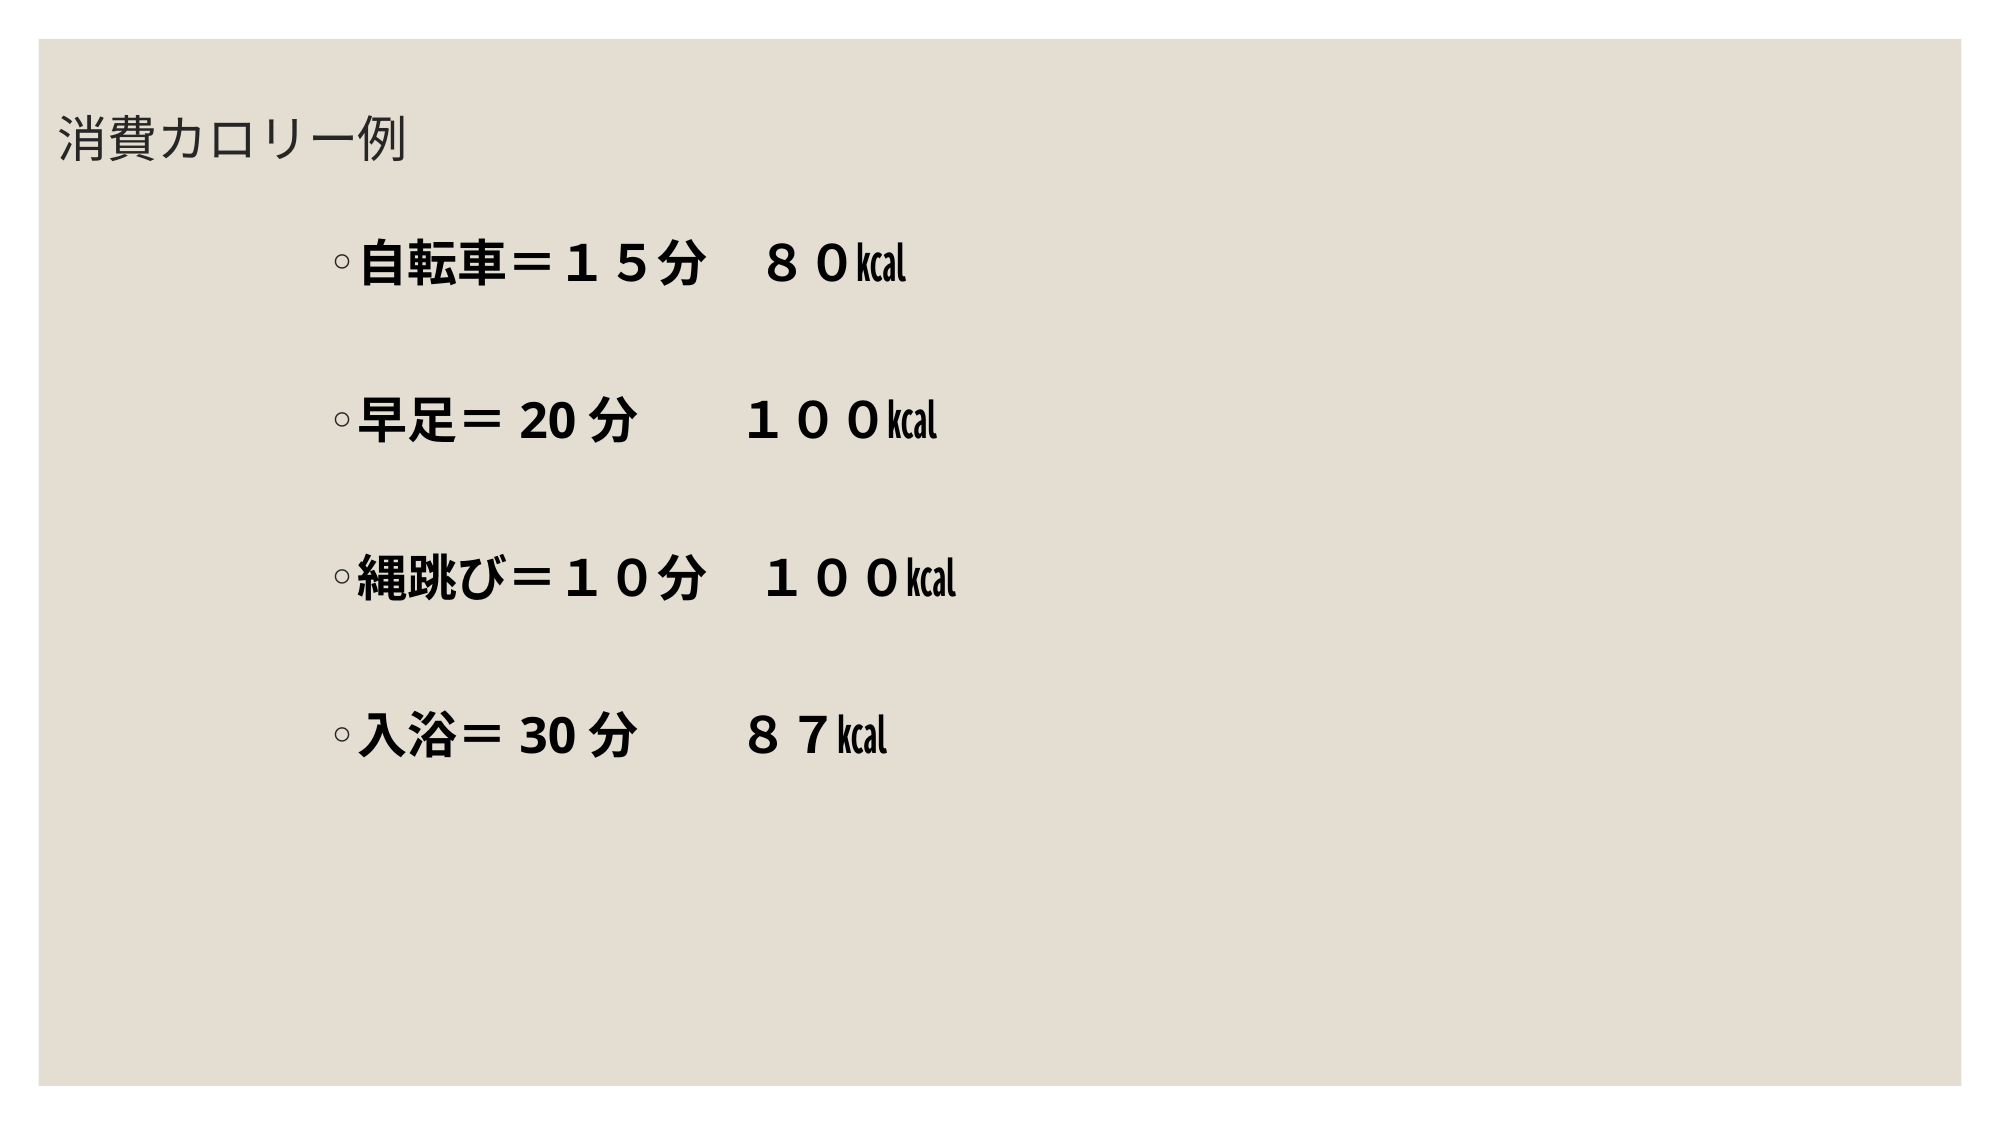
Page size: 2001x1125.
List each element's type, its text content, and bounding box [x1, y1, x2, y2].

title 消費カロリー例 [42, 59, 857, 224]
list 自転車＝１５分 ８０㎉ 早足＝20分 １００㎉ 縄跳び＝１０分 １００㎉ 入浴＝30分 ８７㎉ [312, 223, 1800, 779]
